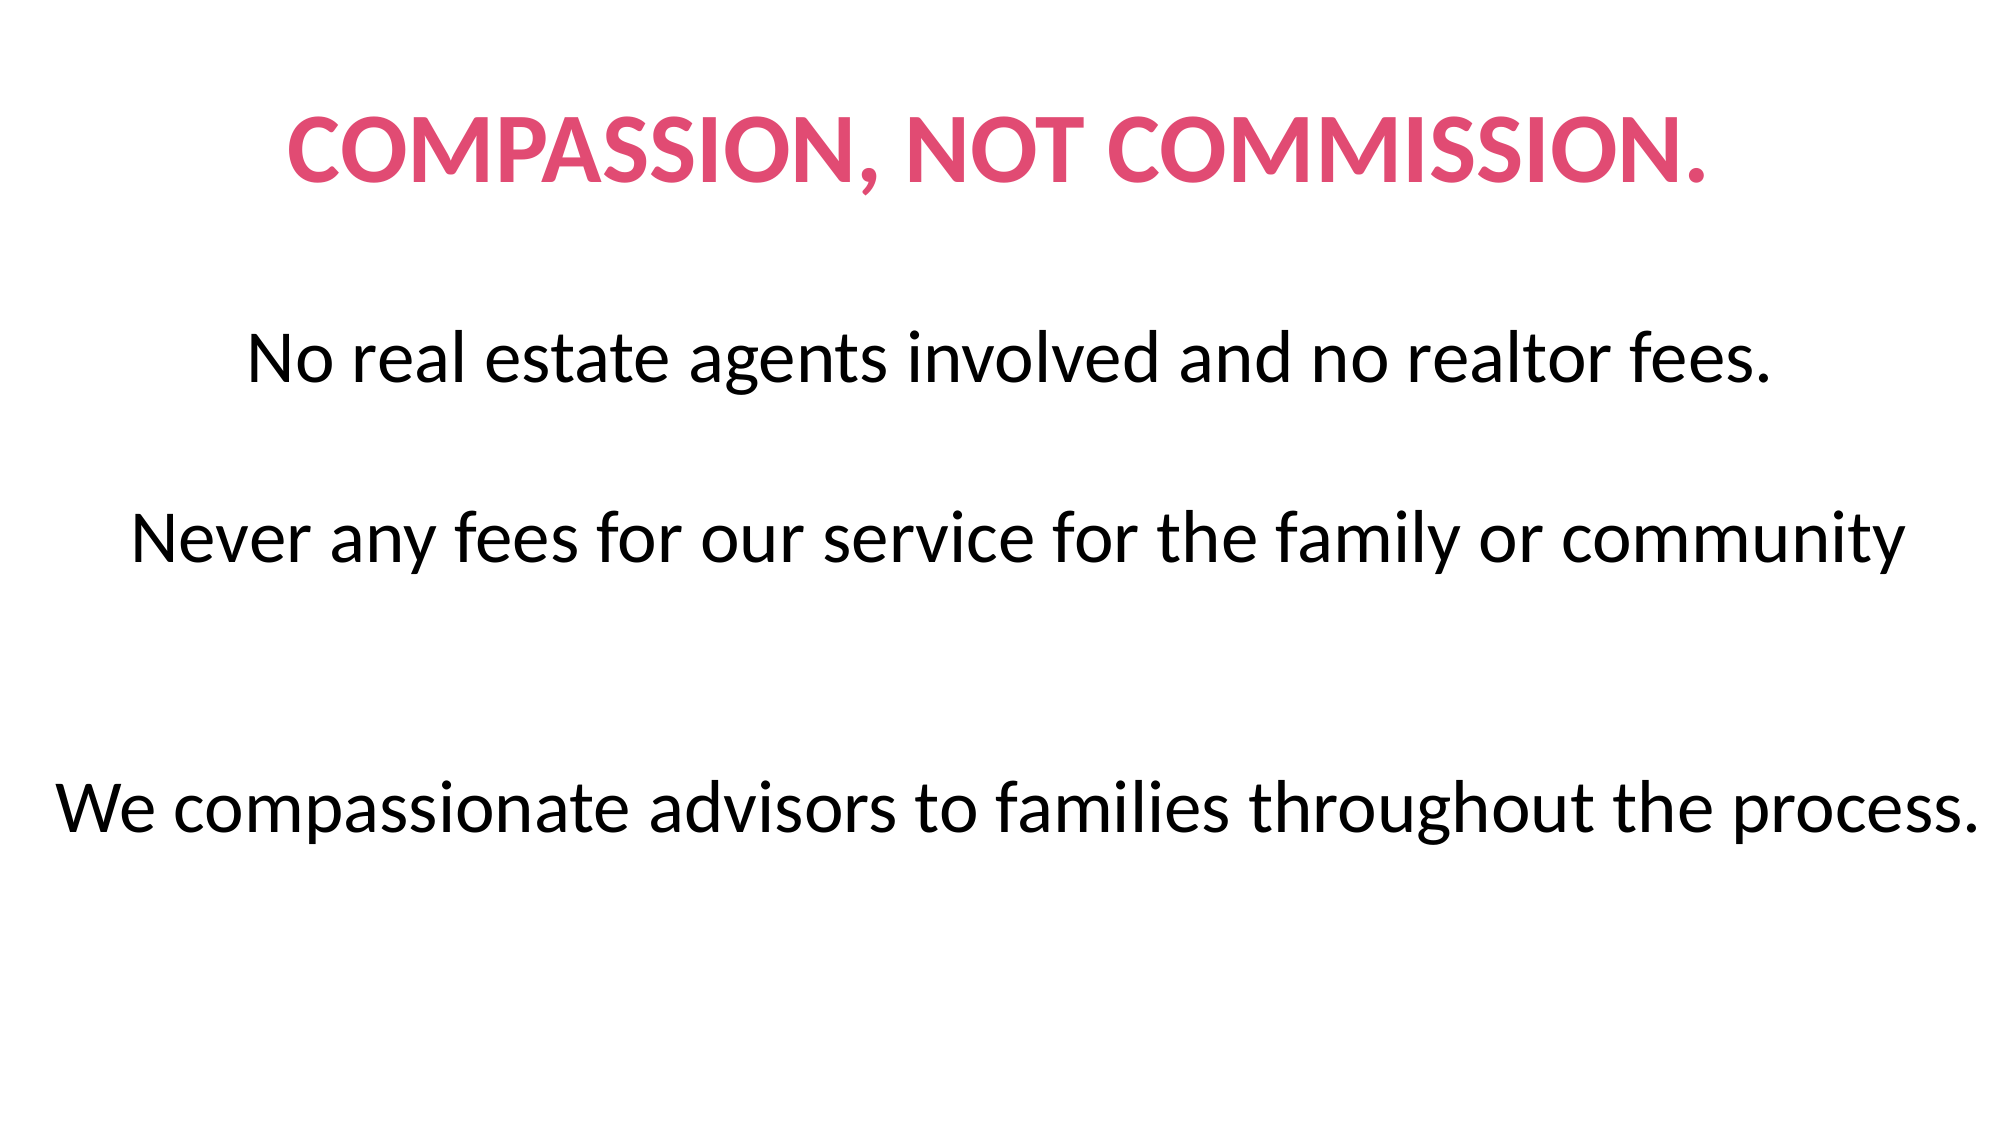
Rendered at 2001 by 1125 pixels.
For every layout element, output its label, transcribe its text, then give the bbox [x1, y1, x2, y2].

text_box No real estate agents involved and no realtor fees. Never any fees for our service for the family or community We compassionate advisors to families throughout the process. [0, 299, 2000, 855]
text_box COMPASSION, NOT COMMISSION. [62, 75, 1938, 210]
